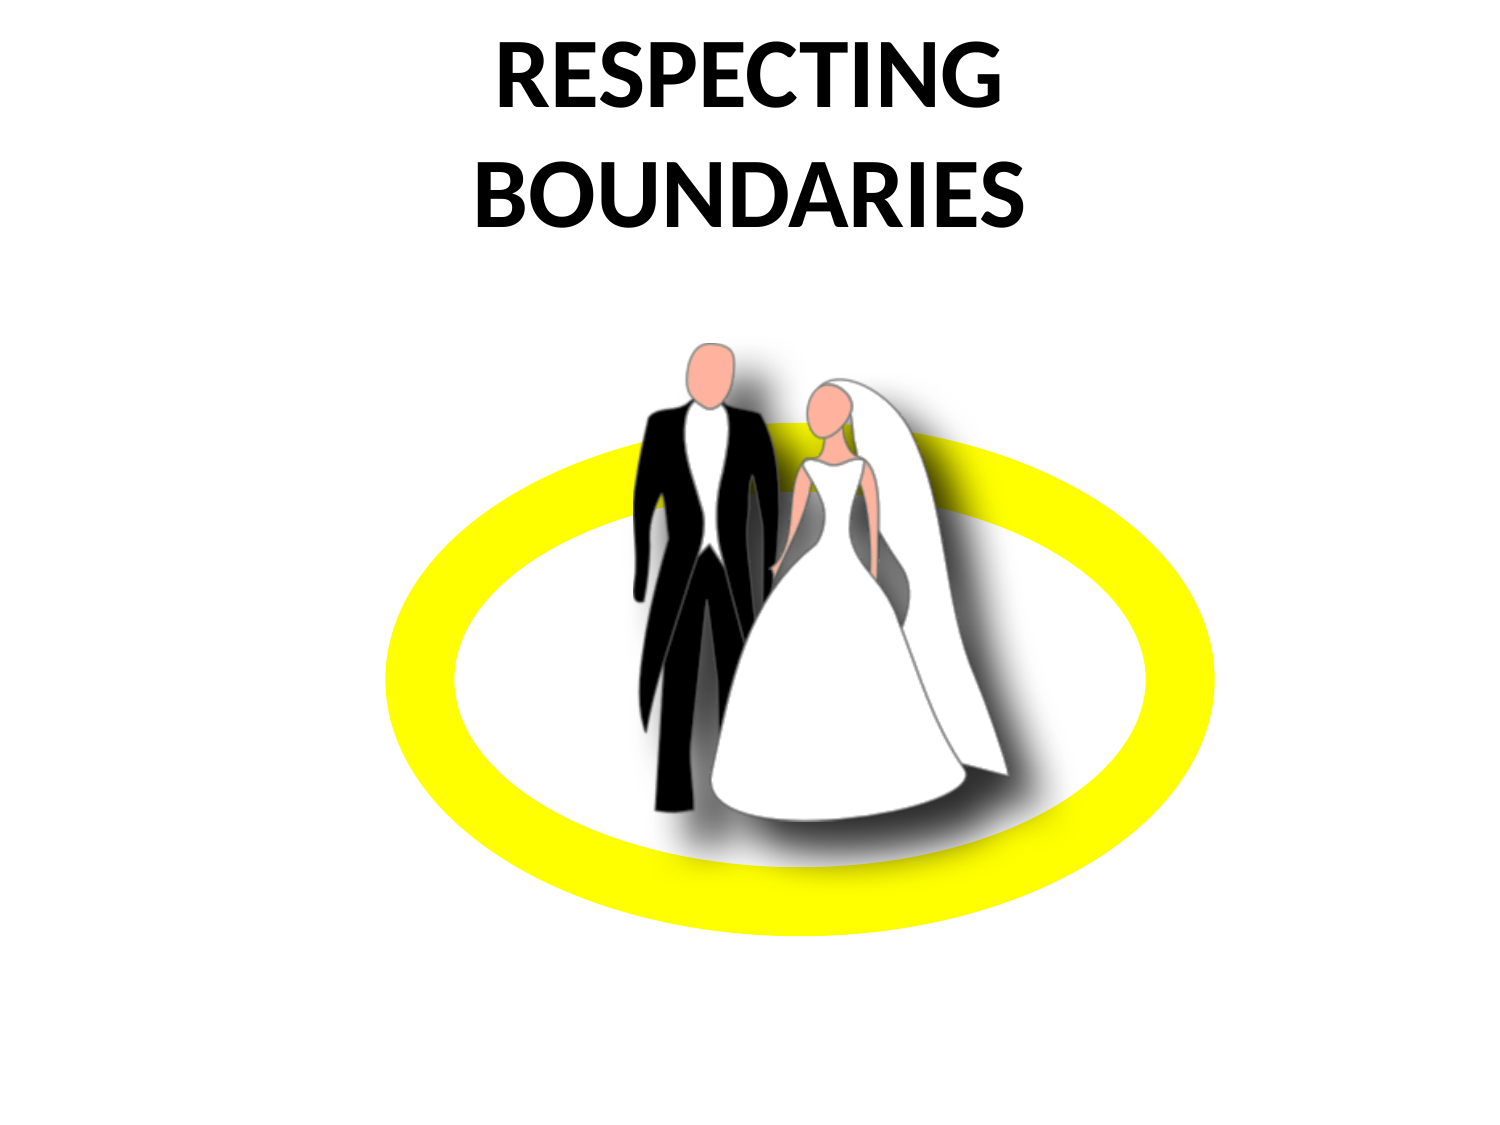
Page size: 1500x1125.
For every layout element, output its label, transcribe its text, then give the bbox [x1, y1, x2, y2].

text_box [385, 446, 1215, 937]
text_box RESPECTING BOUNDARIES [0, 0, 1500, 255]
picture [633, 343, 1011, 822]
